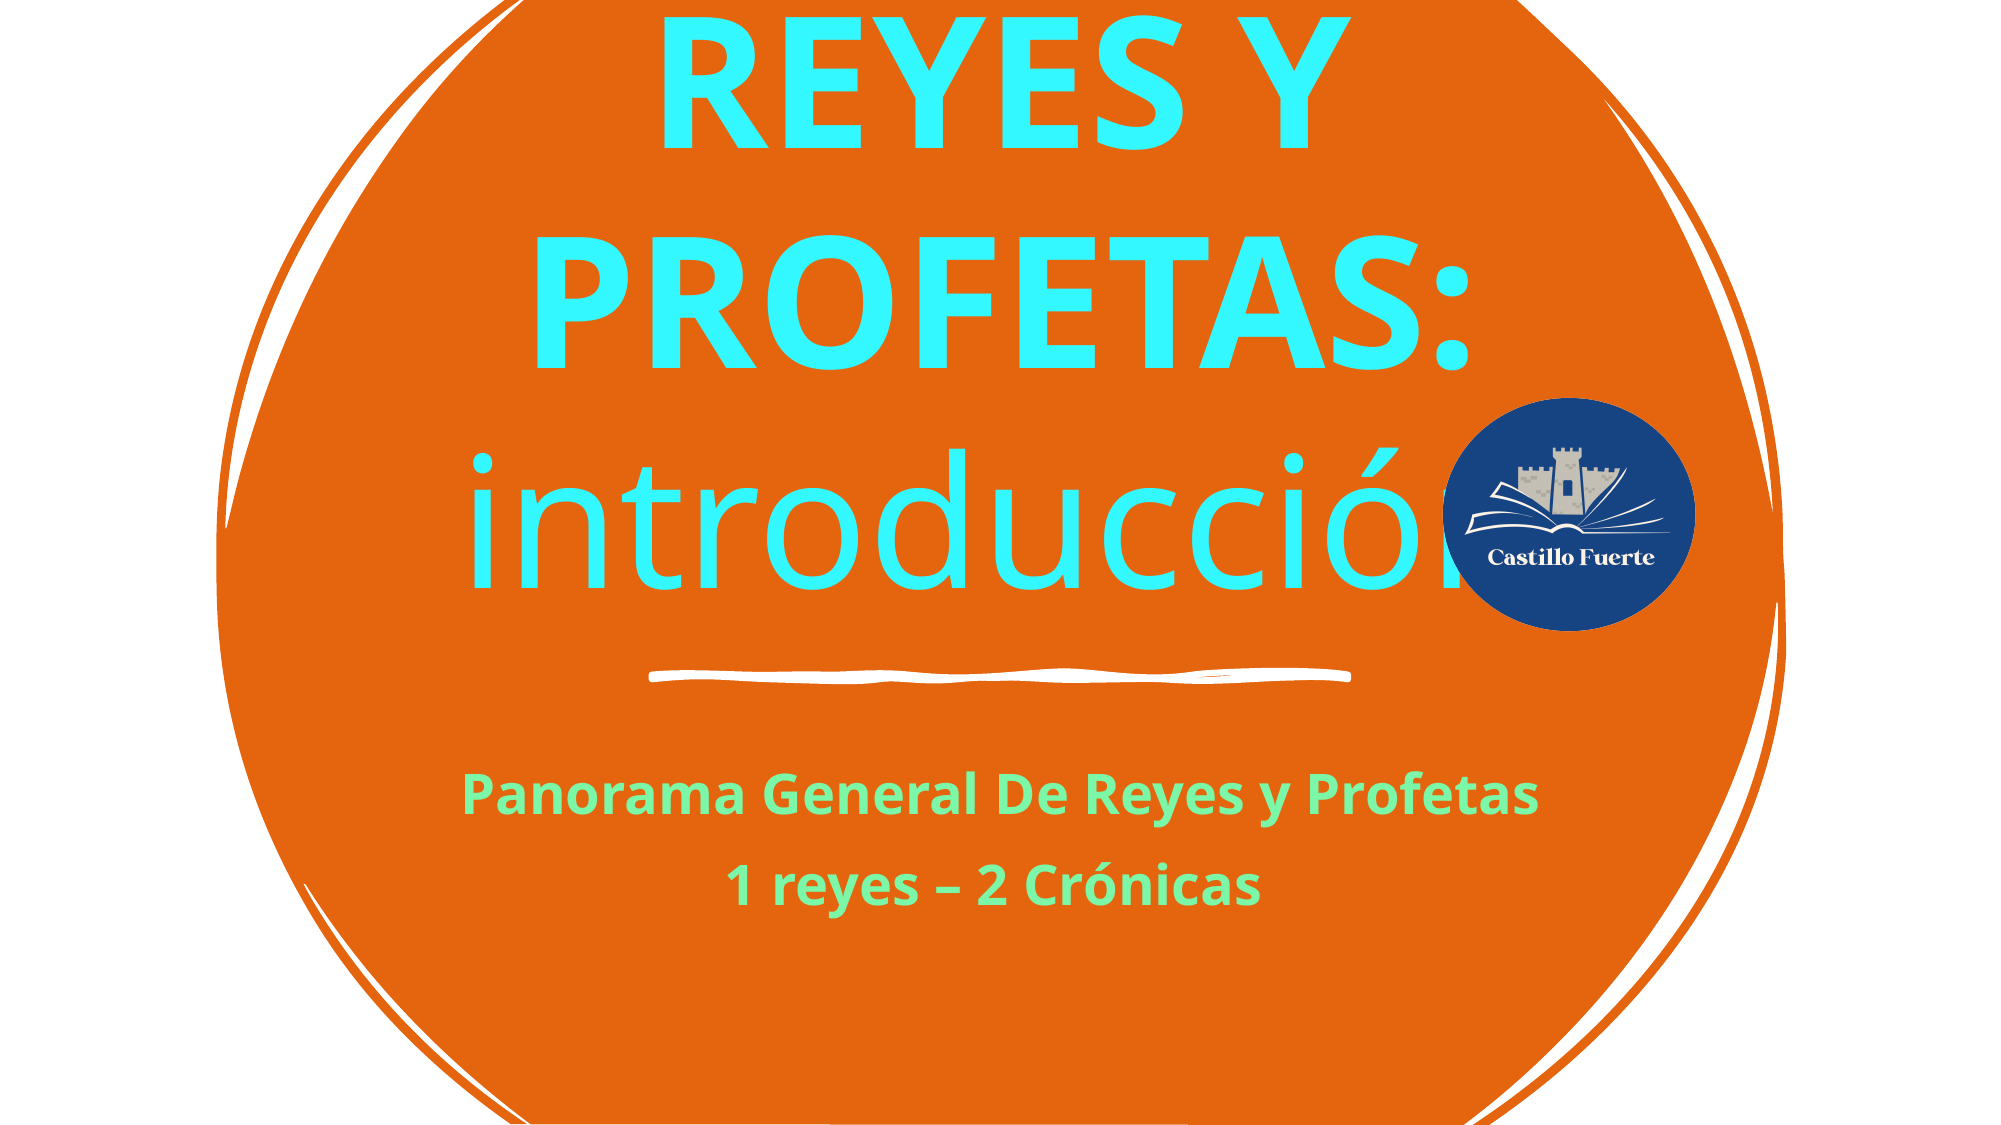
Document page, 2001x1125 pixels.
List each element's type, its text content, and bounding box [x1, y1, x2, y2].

title REYES Y PROFETAS: introducción [420, 157, 1581, 633]
subtitle Panorama General De Reyes y Profetas 1 reyes – 2 Crónicas [431, 743, 1569, 986]
picture [1419, 380, 1719, 649]
